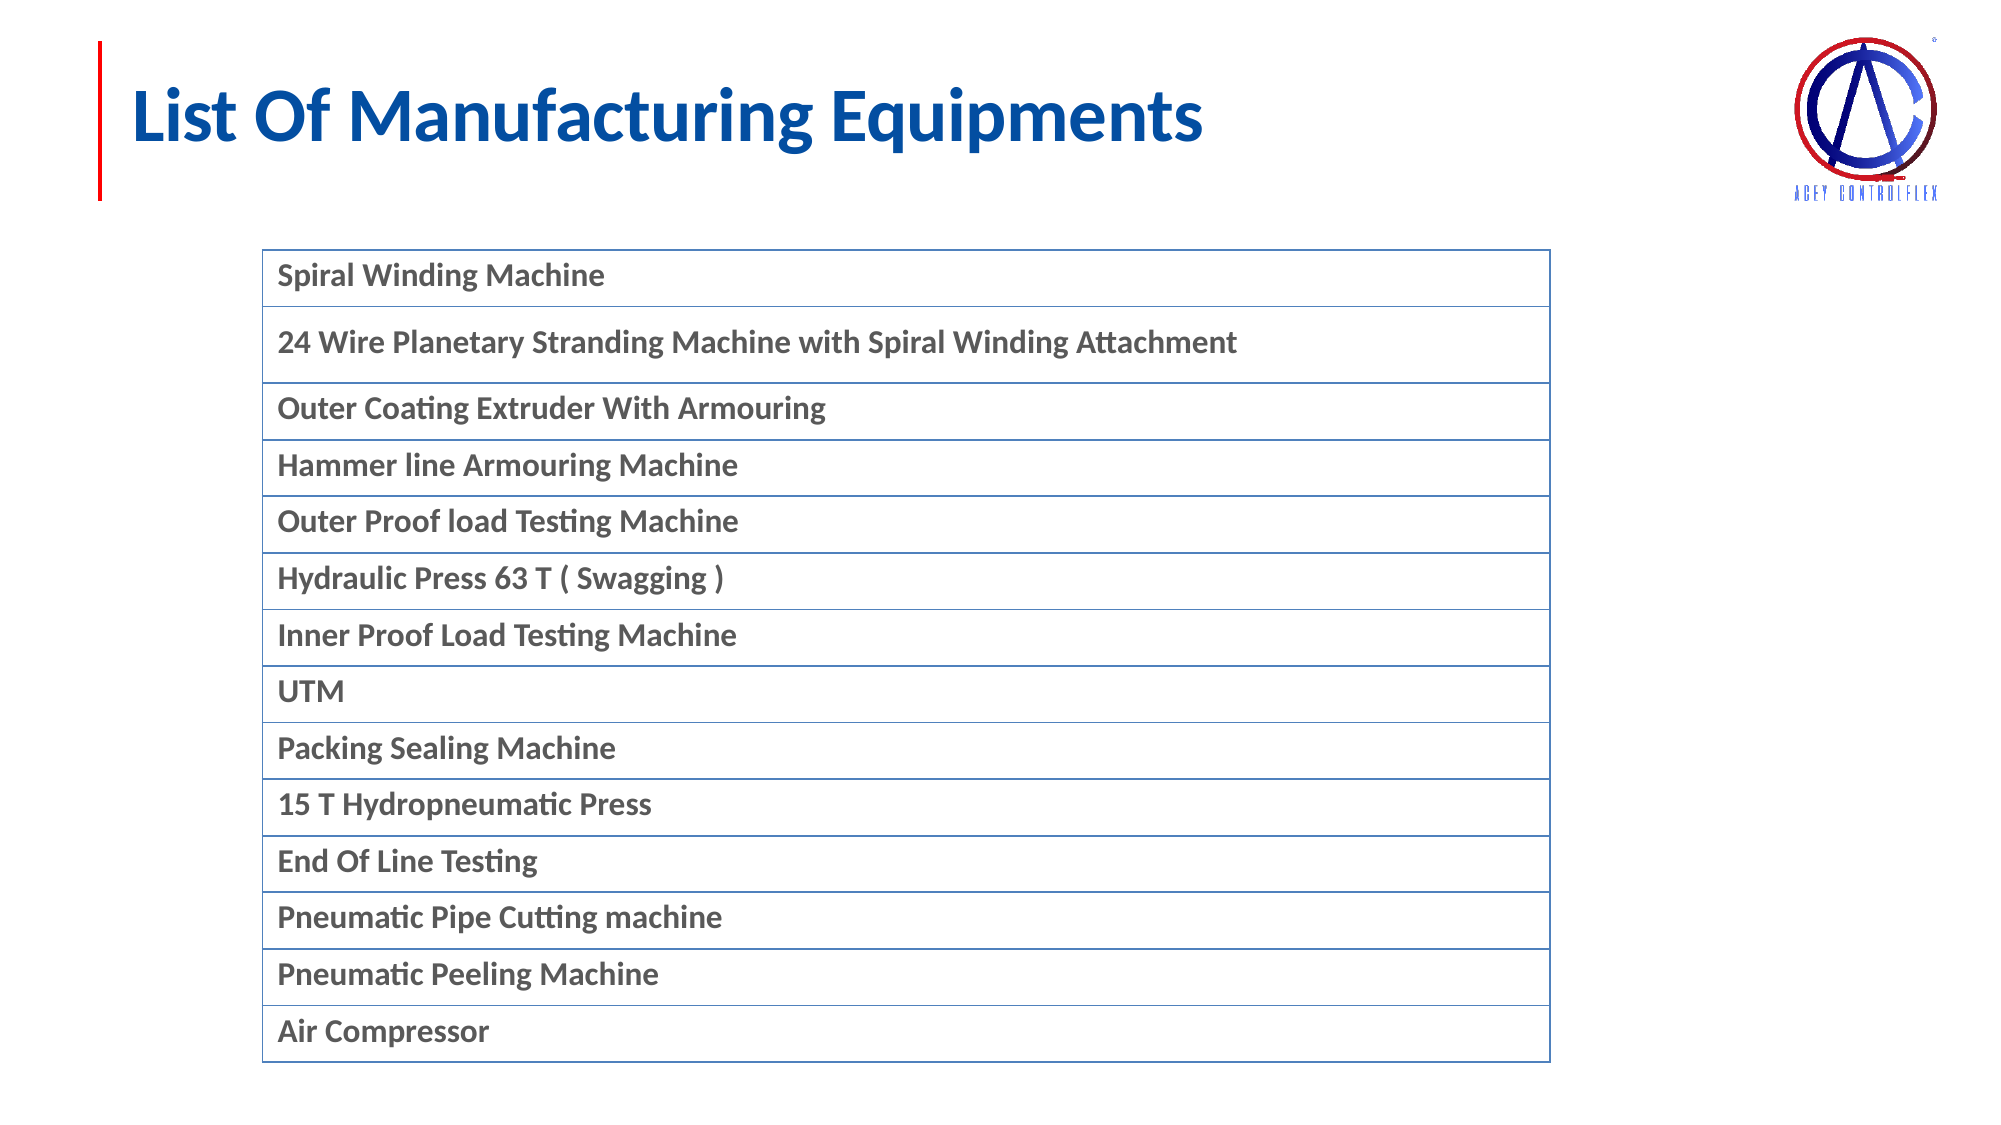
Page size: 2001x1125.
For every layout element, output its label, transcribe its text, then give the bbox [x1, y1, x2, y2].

table_cell Outer Coating Extruder With Armouring [263, 384, 1549, 439]
table_cell Hydraulic Press 63 T ( Swagging ) [263, 554, 1549, 609]
title List Of Manufacturing Equipments [112, 62, 1238, 253]
table_cell End Of Line Testing [263, 837, 1549, 891]
picture [1774, 29, 1951, 206]
table_cell Air Compressor [263, 1006, 1549, 1061]
table_cell 24 Wire Planetary Stranding Machine with Spiral Winding Attachment [263, 307, 1549, 382]
table_cell Pneumatic Peeling Machine [263, 950, 1549, 1005]
table_cell Packing Sealing Machine [263, 723, 1549, 778]
table_cell UTM [263, 667, 1549, 722]
table_cell Outer Proof load Testing Machine [263, 497, 1549, 552]
table_header Spiral Winding Machine [263, 251, 1549, 306]
table_cell Hammer line Armouring Machine [263, 441, 1549, 495]
table_cell 15 T Hydropneumatic Press [263, 780, 1549, 835]
table_cell Inner Proof Load Testing Machine [263, 610, 1549, 665]
table_cell Pneumatic Pipe Cutting machine [263, 893, 1549, 948]
